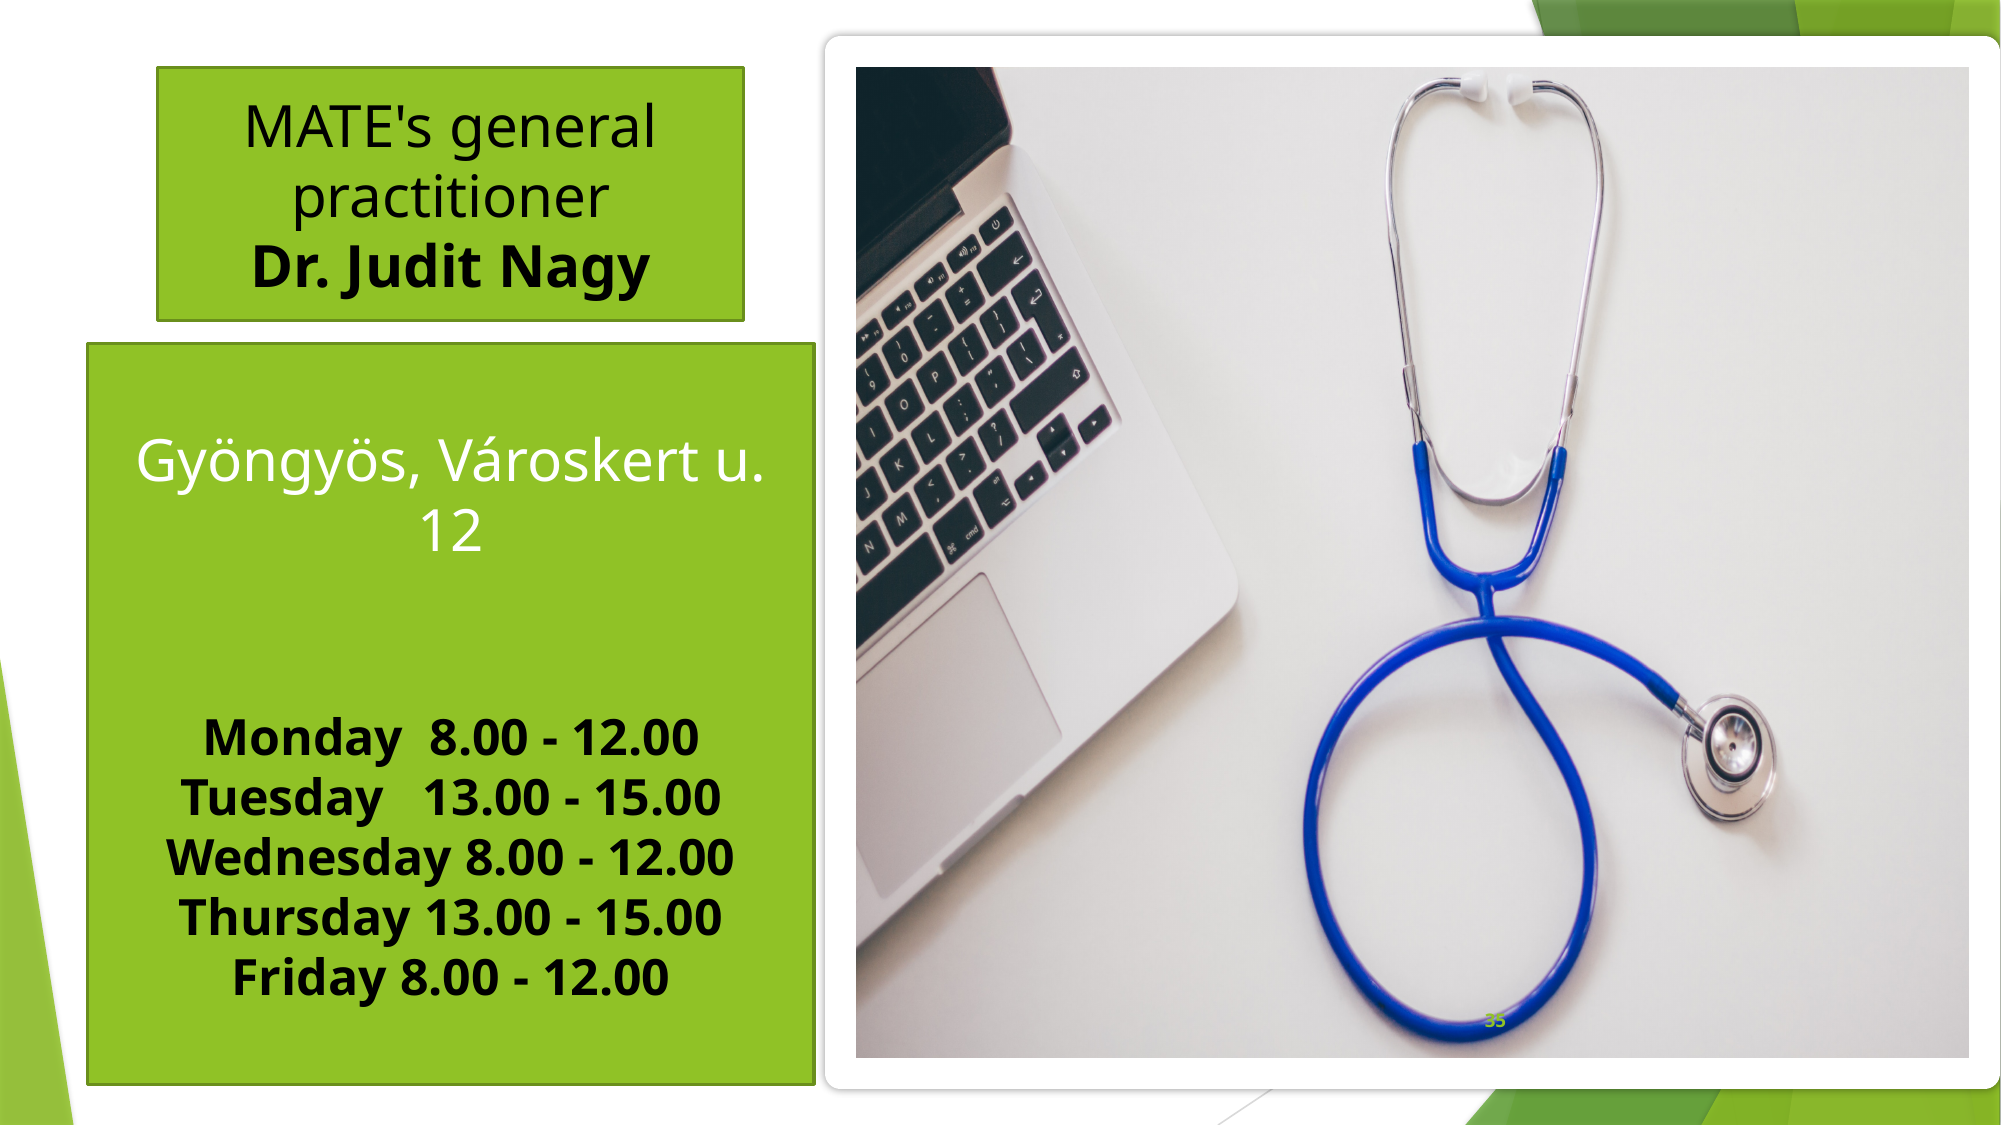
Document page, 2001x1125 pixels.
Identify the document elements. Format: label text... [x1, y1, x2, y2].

text_box MATE's general practitioner Dr. Judit Nagy [156, 66, 745, 322]
text_box Gyöngyös, Városkert u. 12 Monday 8.00 - 12.00 Tuesday 13.00 - 15.00 Wednesday 8.00 - 12.00 Thursday 13.00 - 15.00 Friday 8.00 - 12.00 [86, 342, 816, 1086]
picture [855, 66, 1970, 1059]
